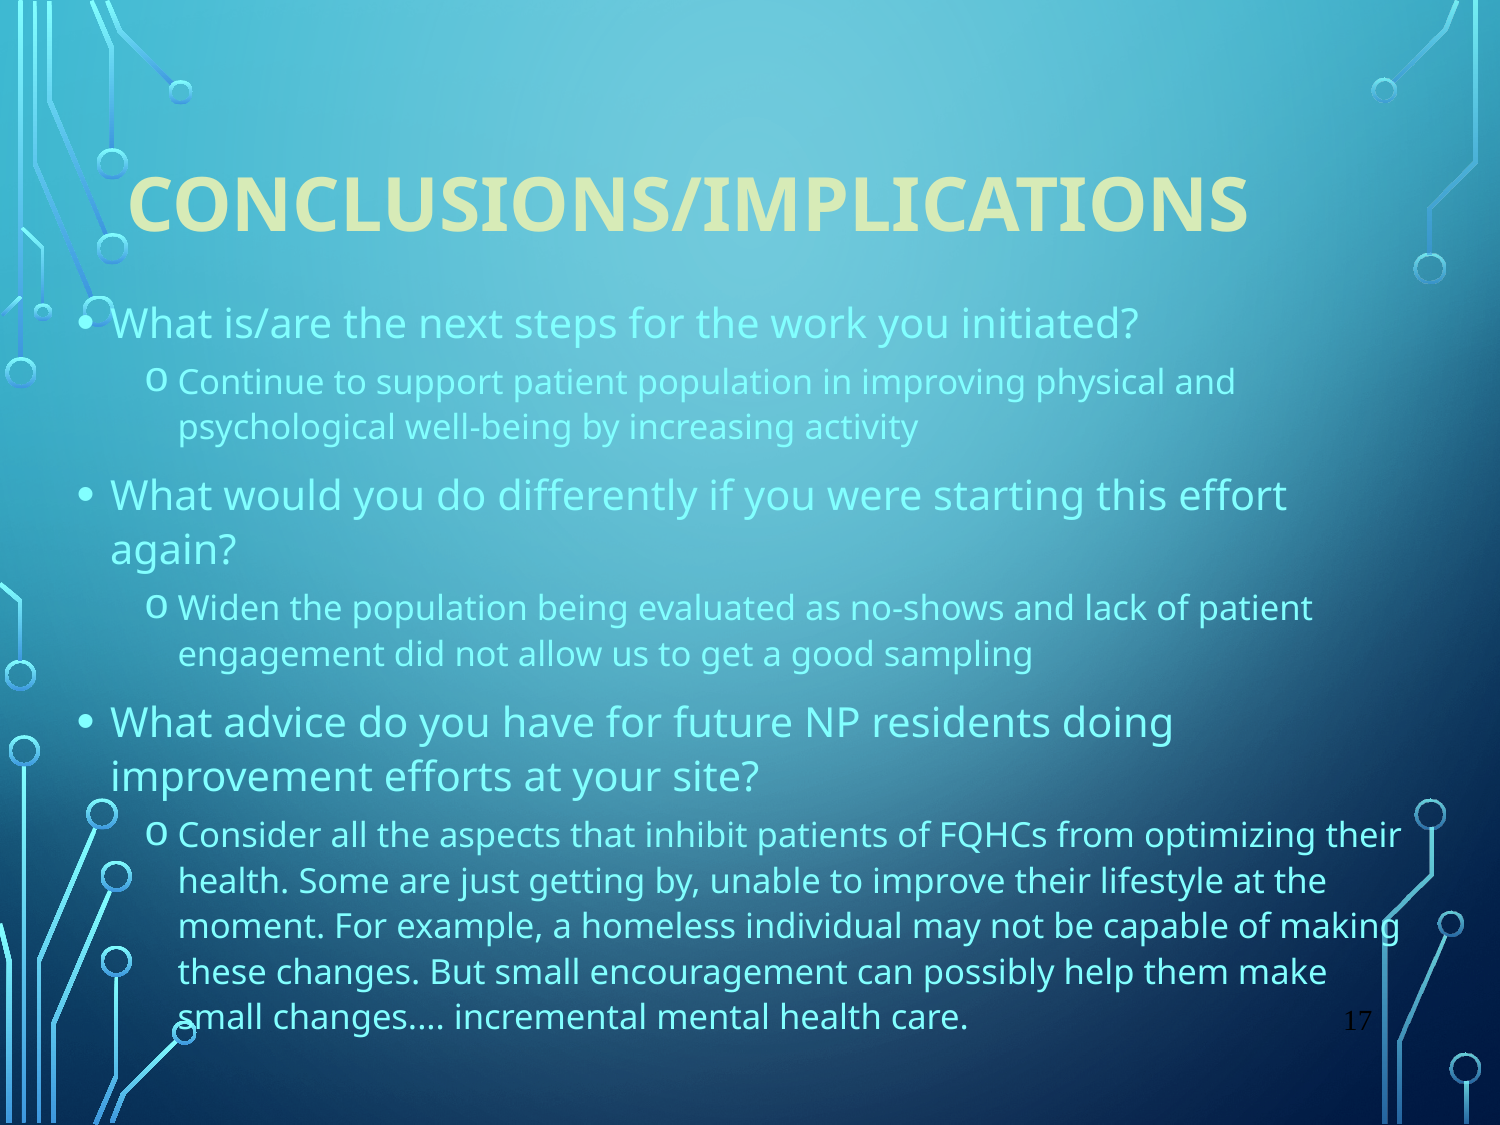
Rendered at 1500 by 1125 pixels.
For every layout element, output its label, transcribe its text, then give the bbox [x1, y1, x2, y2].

title Conclusions/Implications [110, 108, 1394, 284]
list What is/are the next steps for the work you initiated? Continue to support patient population in improving physical and psychological well-being by increasing activity What would you do differently if you were starting this effort again? Widen the population being evaluated as no-shows and lack of patient engagement did not allow us to get a good sampling What advice do you have for future NP residents doing improvement efforts at your site? Consider all the aspects that inhibit patients of FQHCs from optimizing their health. Some are just getting by, unable to improve their lifestyle at the moment. For example, a homeless individual may not be capable of making these changes. But small encouragement can possibly help them make small changes.... incremental mental health care. [61, 284, 1418, 1045]
text_box 17 [1074, 994, 1388, 1070]
